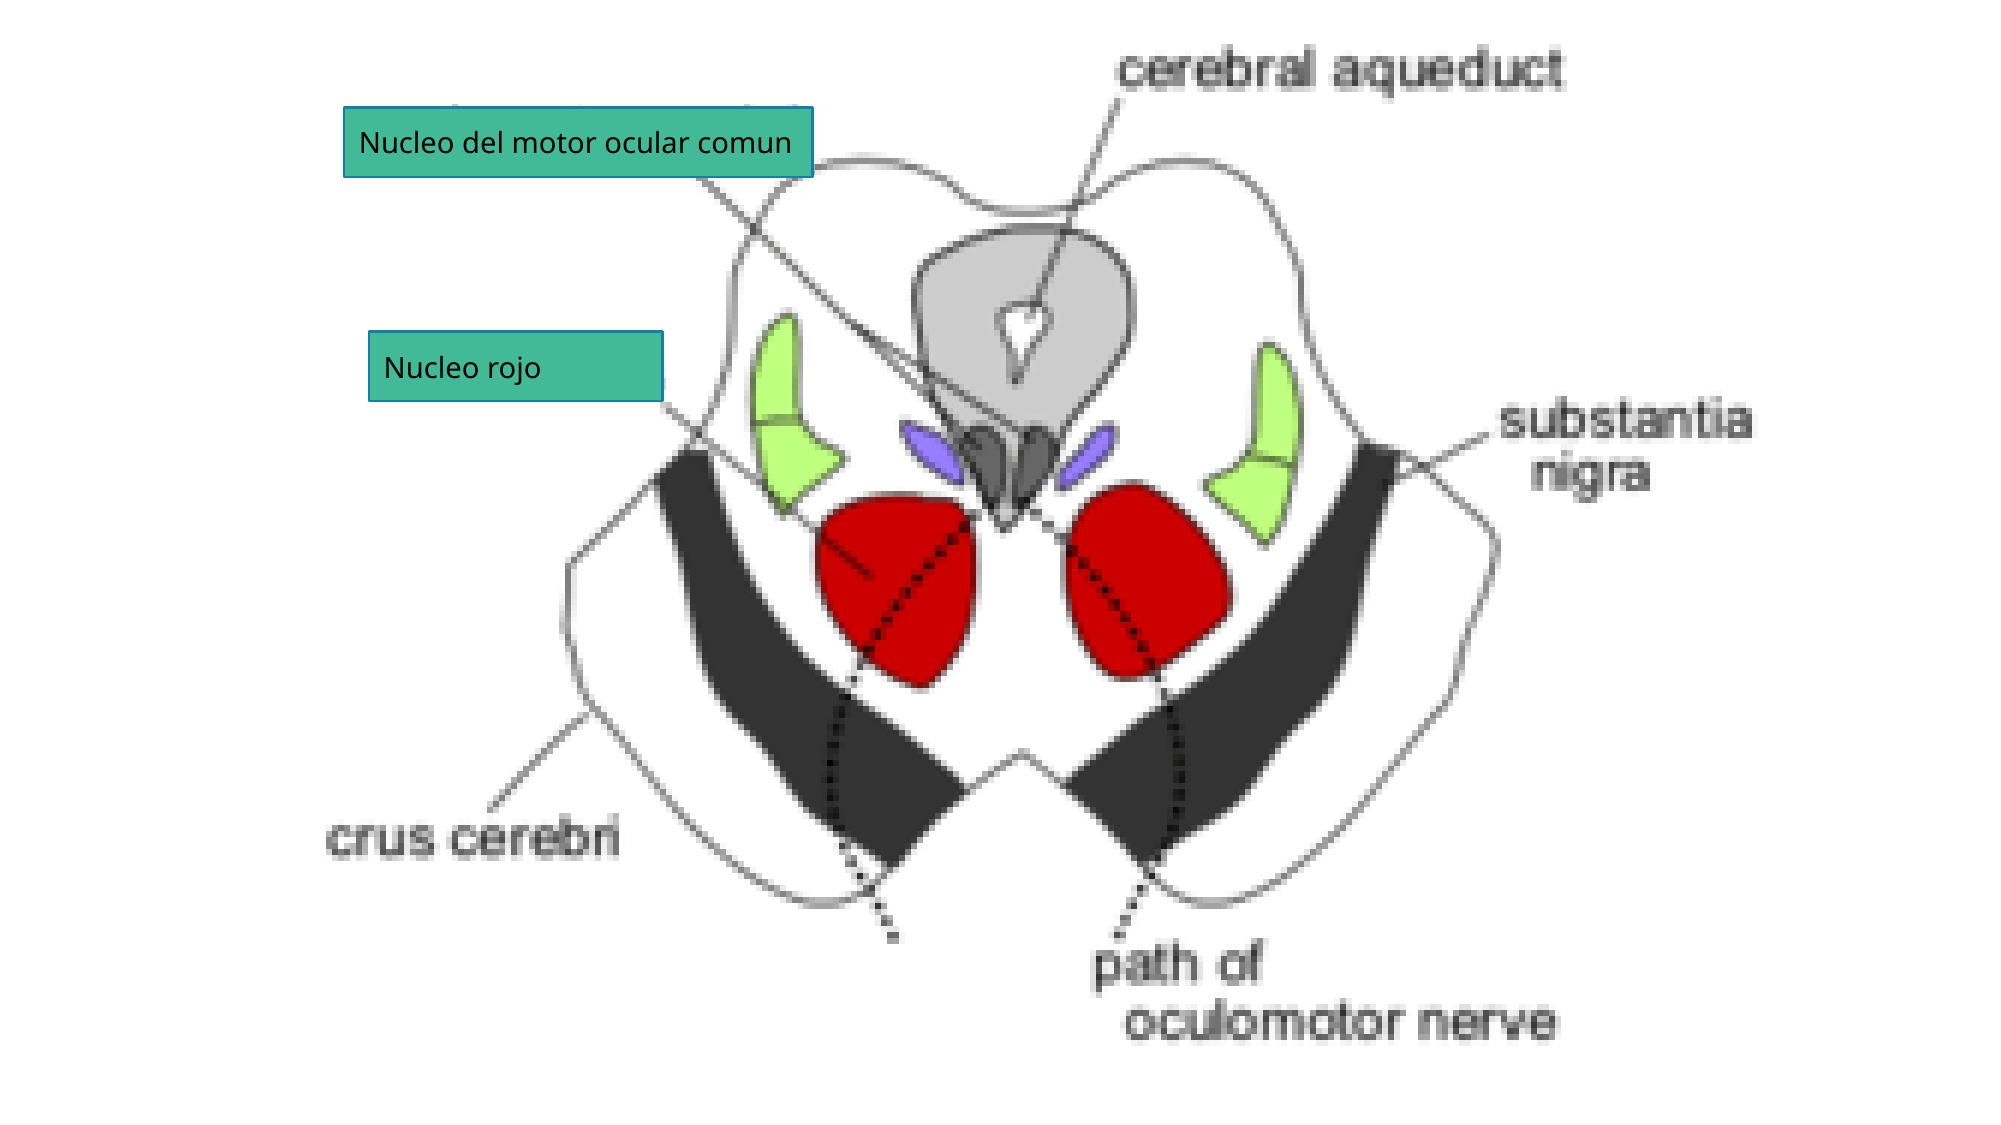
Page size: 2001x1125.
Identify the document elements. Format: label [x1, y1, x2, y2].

list [315, 26, 1776, 1064]
